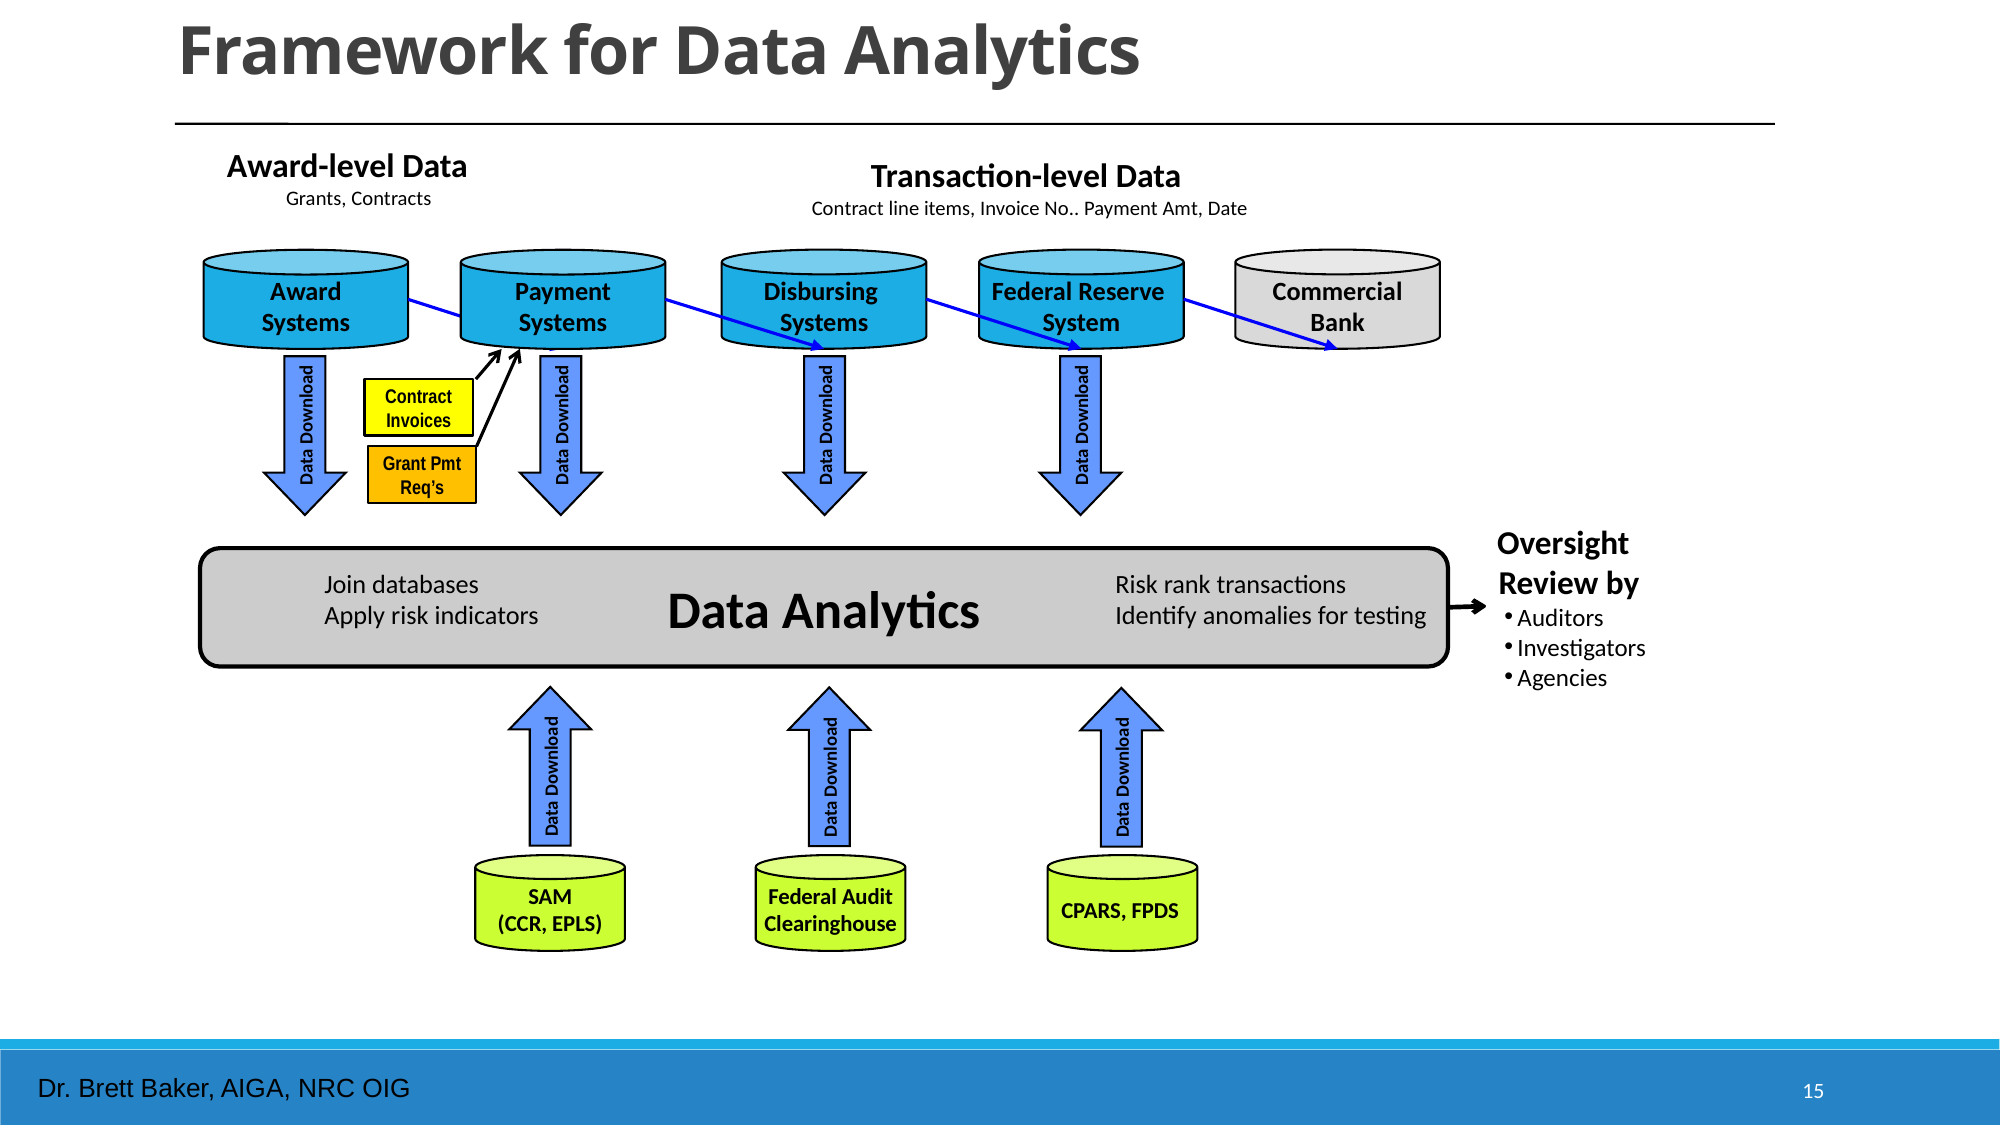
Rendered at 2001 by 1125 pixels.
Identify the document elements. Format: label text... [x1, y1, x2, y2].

text_box Dr. Brett Baker, AIGA, NRC OIG [22, 1064, 448, 1111]
text_box Framework for Data Analytics [162, 12, 1611, 105]
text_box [199, 249, 1651, 952]
text_box Award-level Data Grants, Contracts [182, 137, 536, 217]
text_box Transaction-level Data Contract line items, Invoice No.. Payment Amt, Date [798, 147, 1262, 226]
slide_number 15 [1624, 1059, 1840, 1120]
